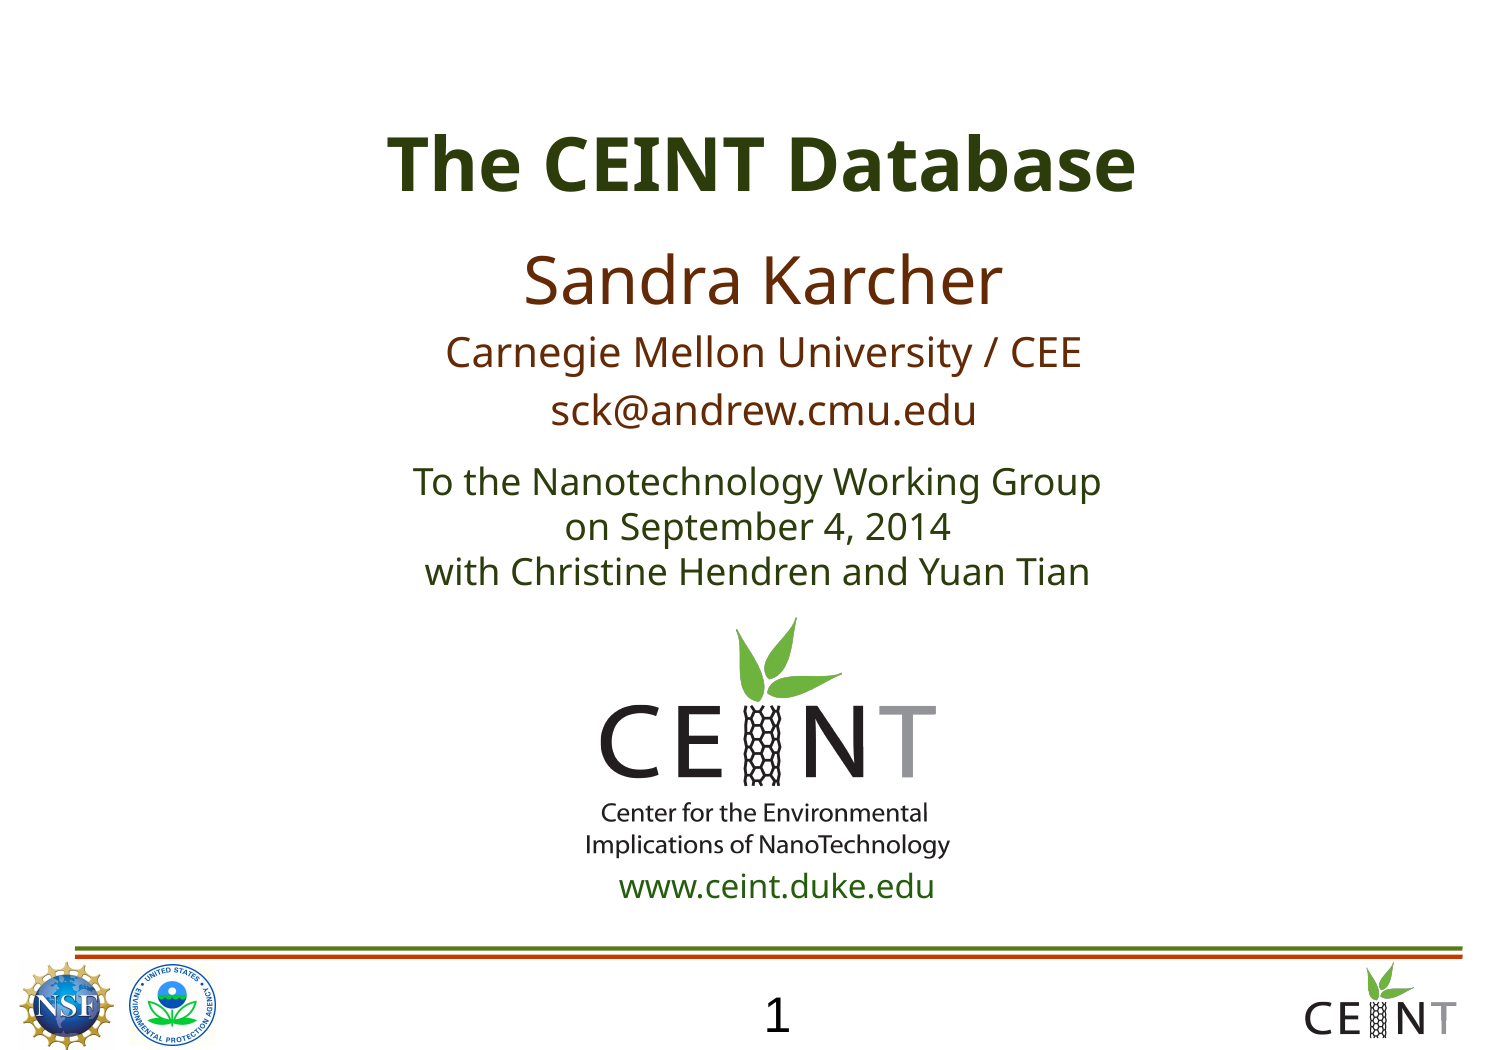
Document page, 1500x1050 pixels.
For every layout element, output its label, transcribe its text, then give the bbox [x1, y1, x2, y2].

picture [128, 964, 216, 1046]
picture [18, 960, 115, 1050]
picture [587, 617, 951, 859]
text_box 1 [602, 975, 953, 1036]
text_box To the Nanotechnology Working Group on September 4, 2014 with Christine Hendren and Yuan Tian [57, 463, 1458, 587]
subtitle Sandra Karcher Carnegie Mellon University / CEE sck@andrew.cmu.edu [70, 229, 1458, 463]
title The CEINT Database [62, 93, 1463, 231]
picture [1299, 962, 1463, 1039]
text_box www.ceint.duke.edu [603, 866, 951, 913]
